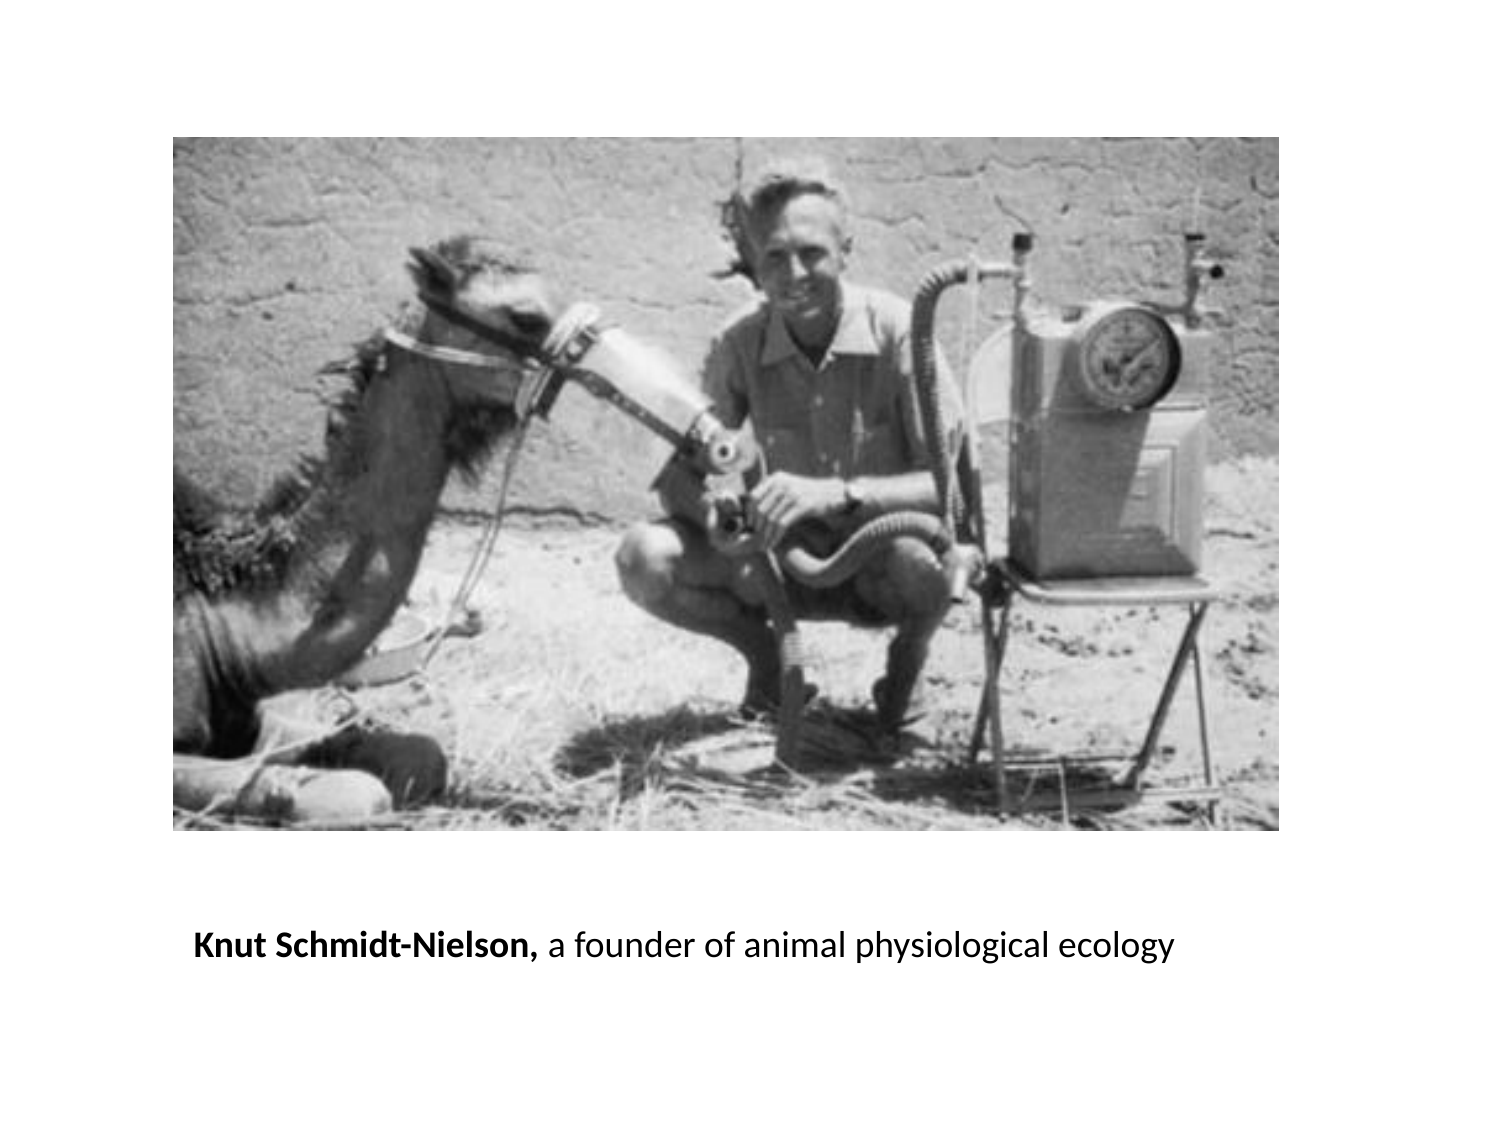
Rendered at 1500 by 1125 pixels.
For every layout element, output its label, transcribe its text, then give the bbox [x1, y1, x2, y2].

text_box Knut Schmidt-Nielson, a founder of animal physiological ecology [179, 912, 1191, 973]
picture [173, 137, 1279, 831]
